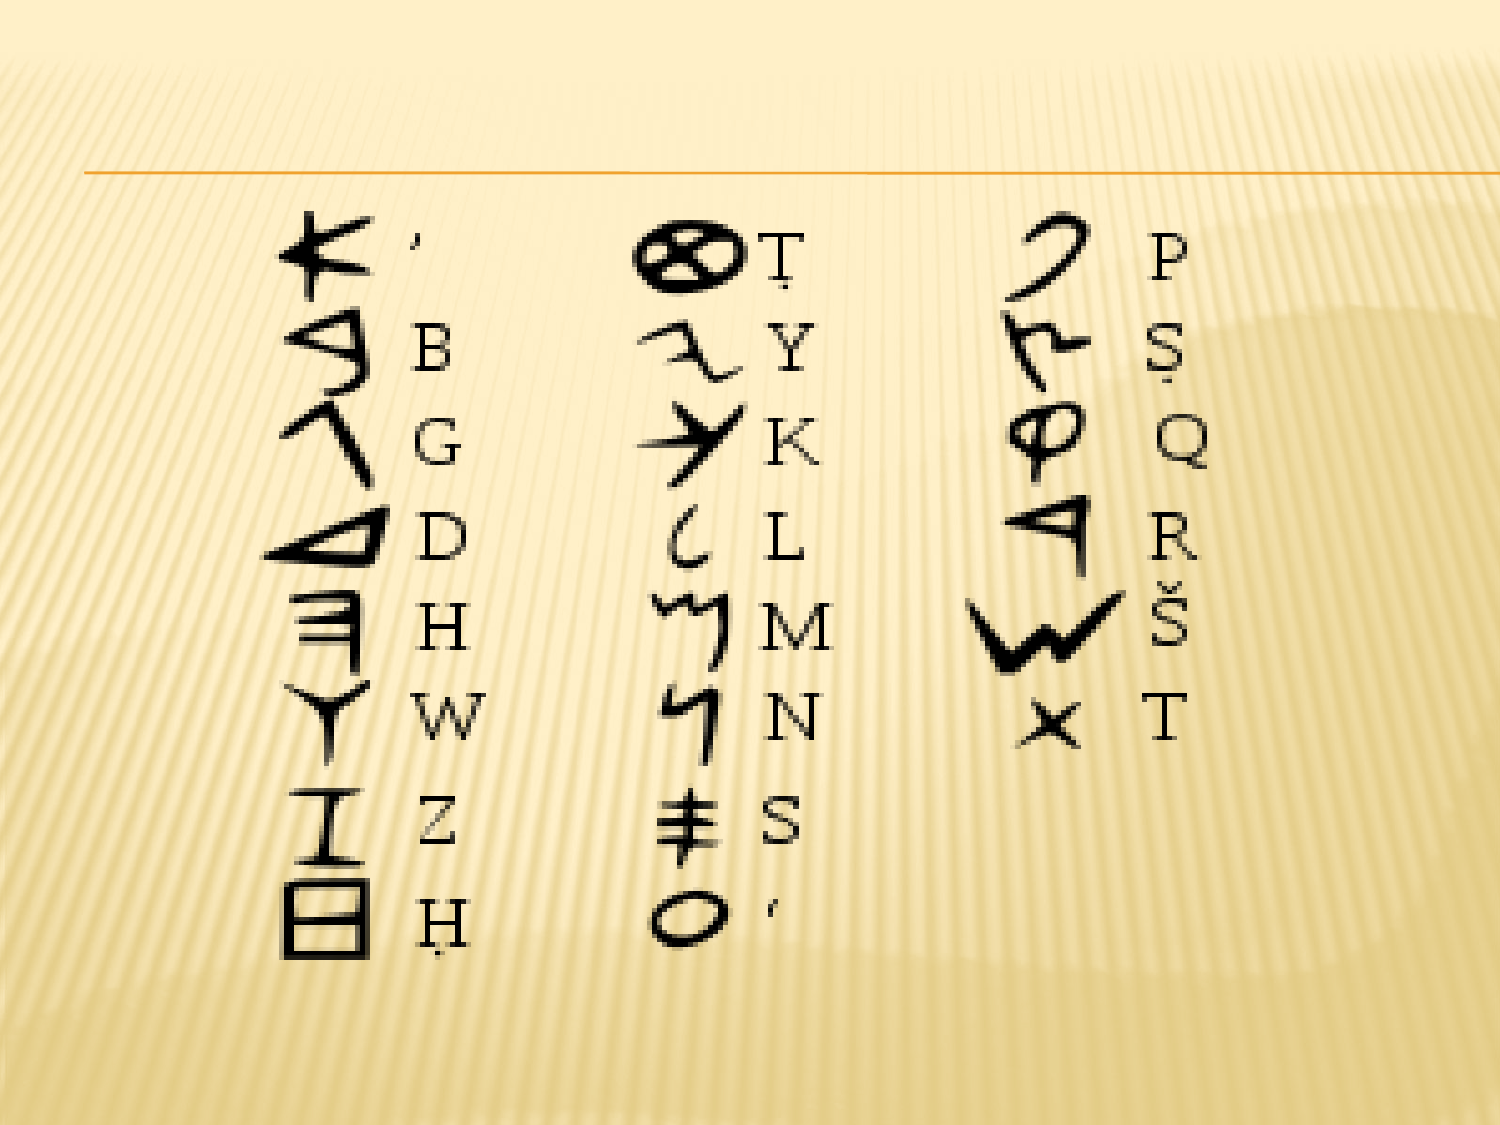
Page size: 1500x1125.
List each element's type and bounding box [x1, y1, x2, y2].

list [234, 198, 1243, 973]
